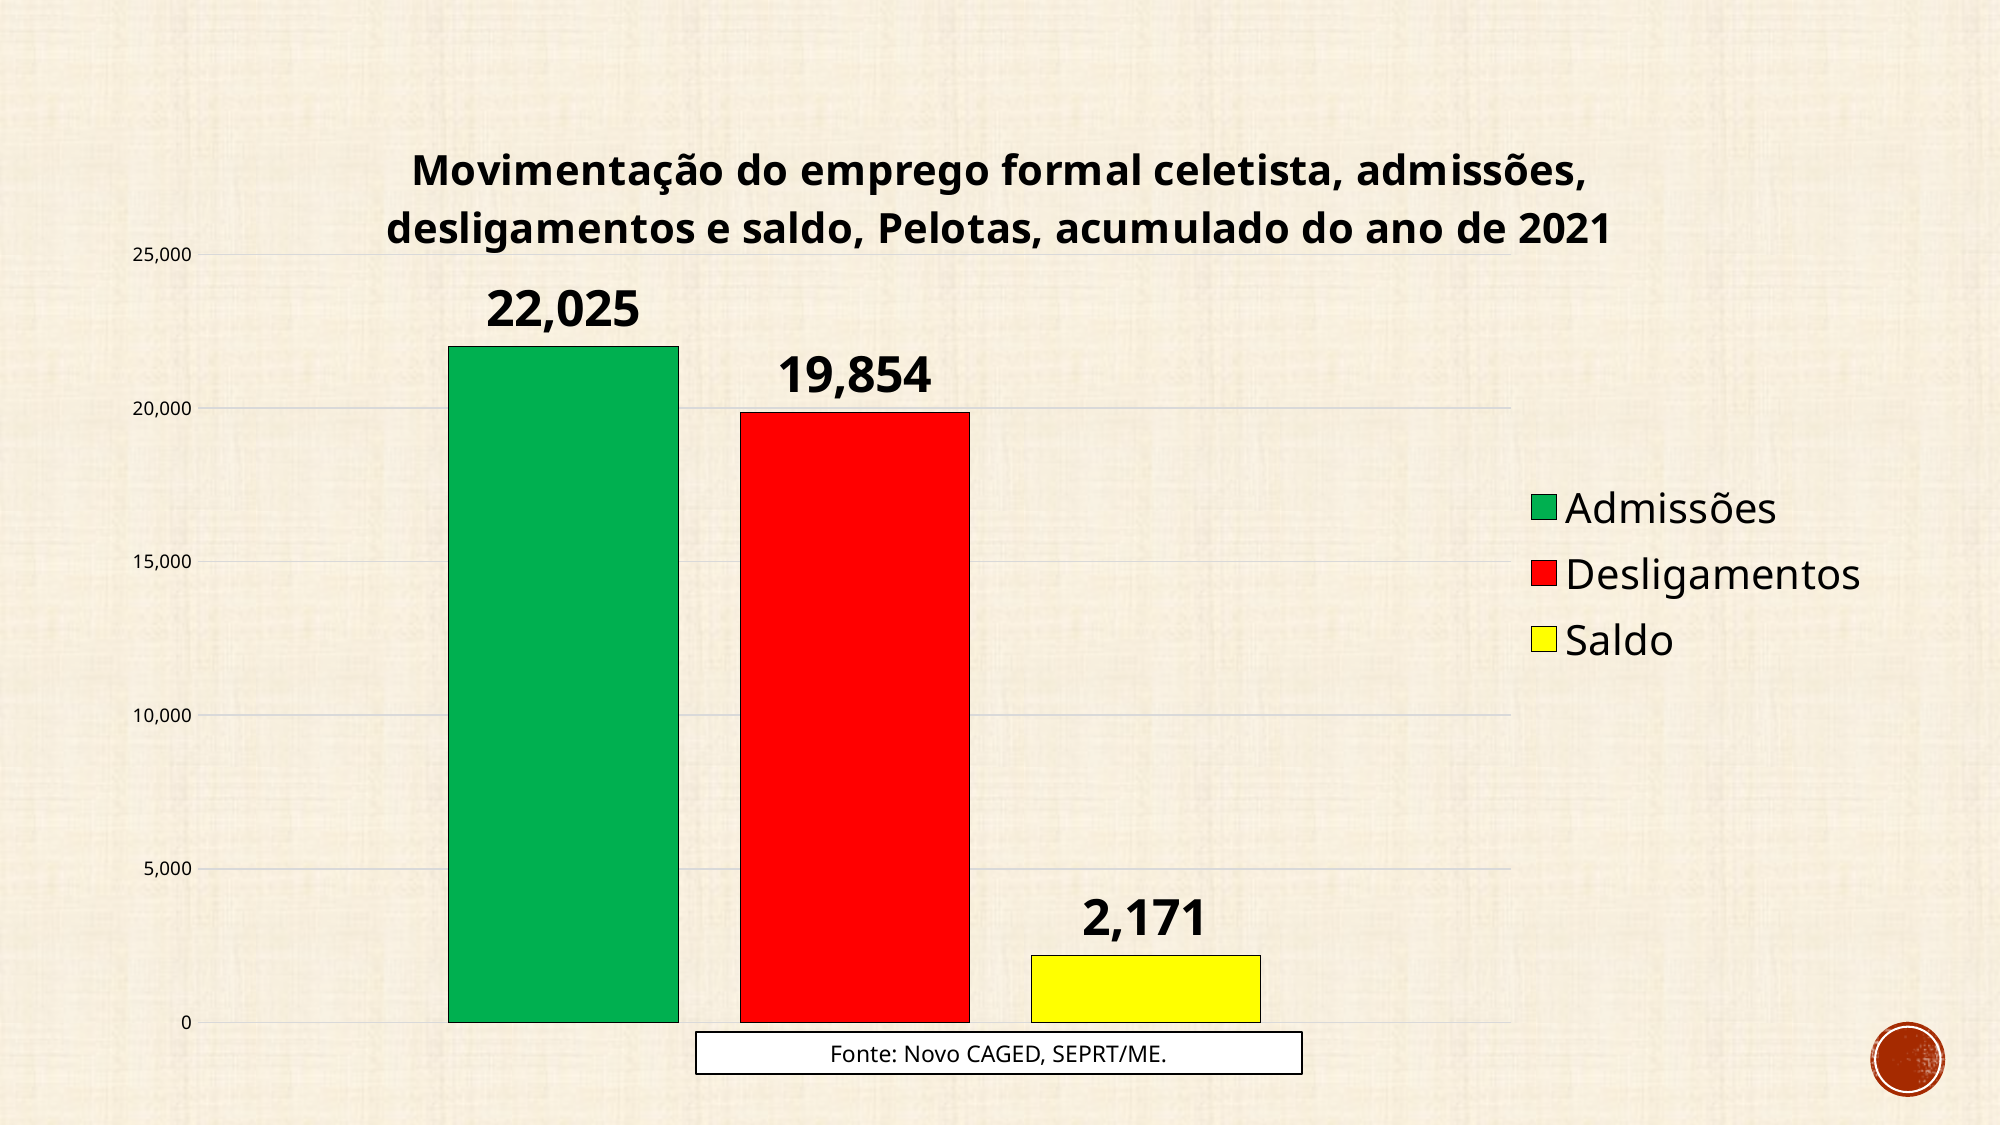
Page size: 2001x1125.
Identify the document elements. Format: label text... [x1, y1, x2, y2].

chart [81, 82, 1887, 1041]
text_box Fonte: Novo CAGED, SEPRT/ME. [695, 1046, 1303, 1075]
